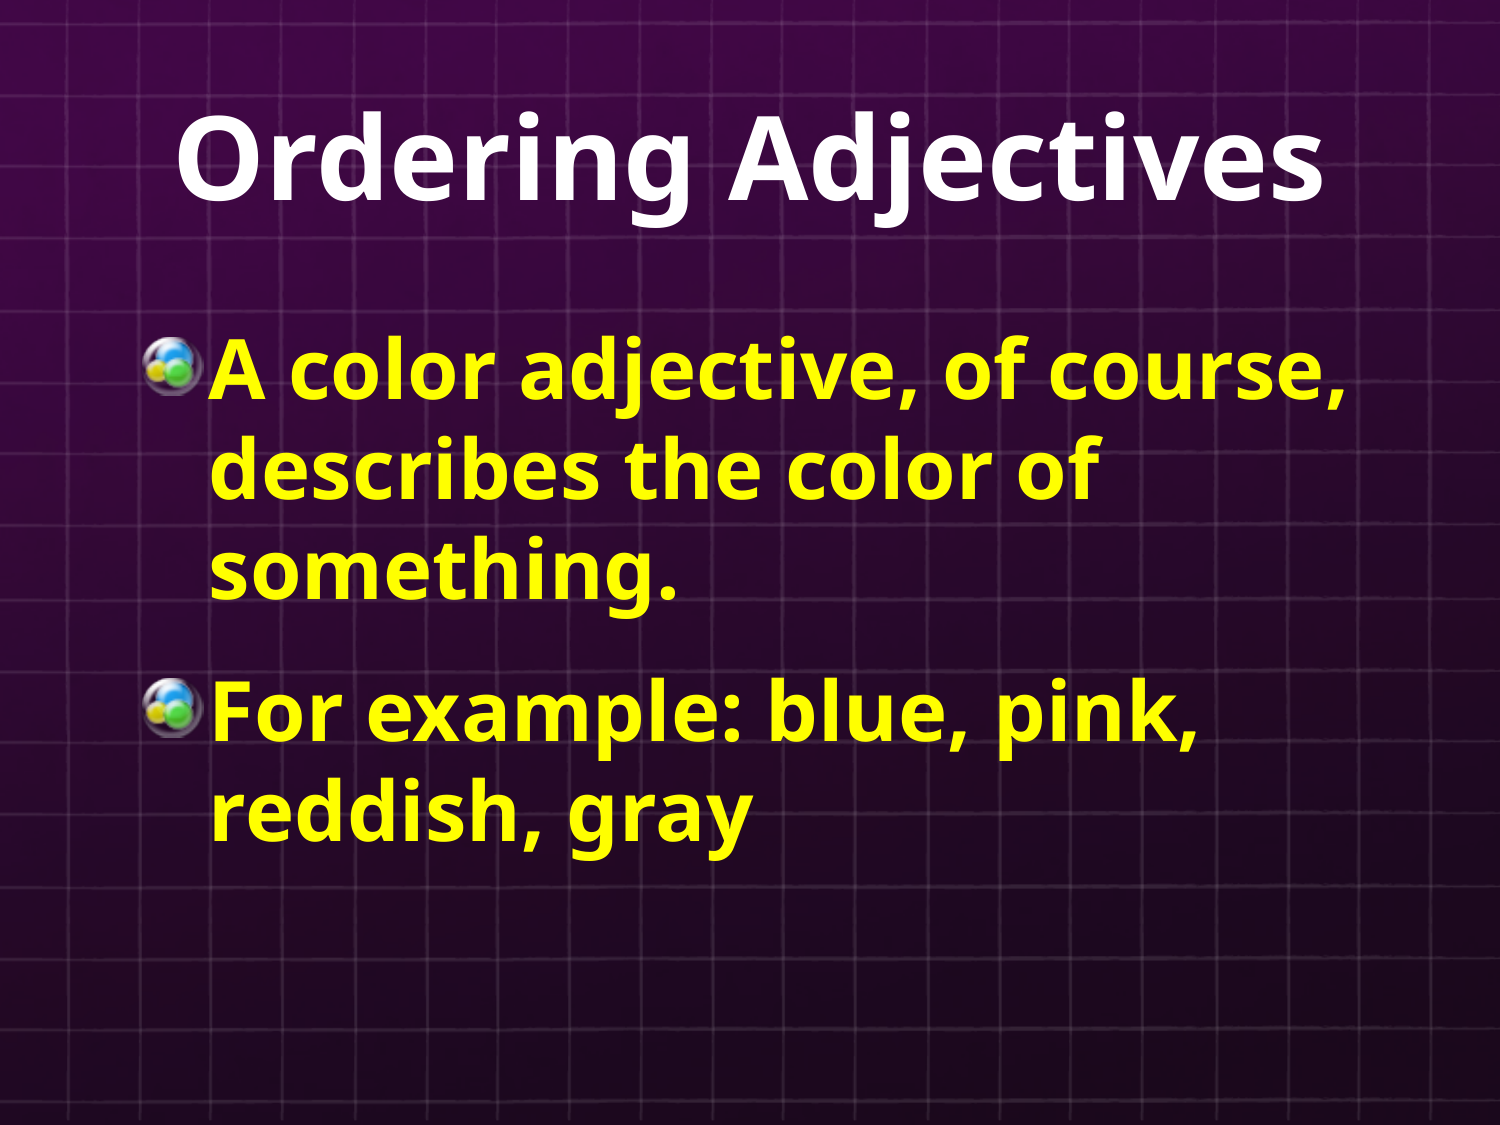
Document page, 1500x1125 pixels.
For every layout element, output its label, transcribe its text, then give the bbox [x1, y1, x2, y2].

title Ordering Adjectives [127, 17, 1372, 289]
list A color adjective, of course, describes the color of something. For example: blue, pink, reddish, gray [127, 308, 1435, 958]
picture [0, 0, 1500, 1125]
